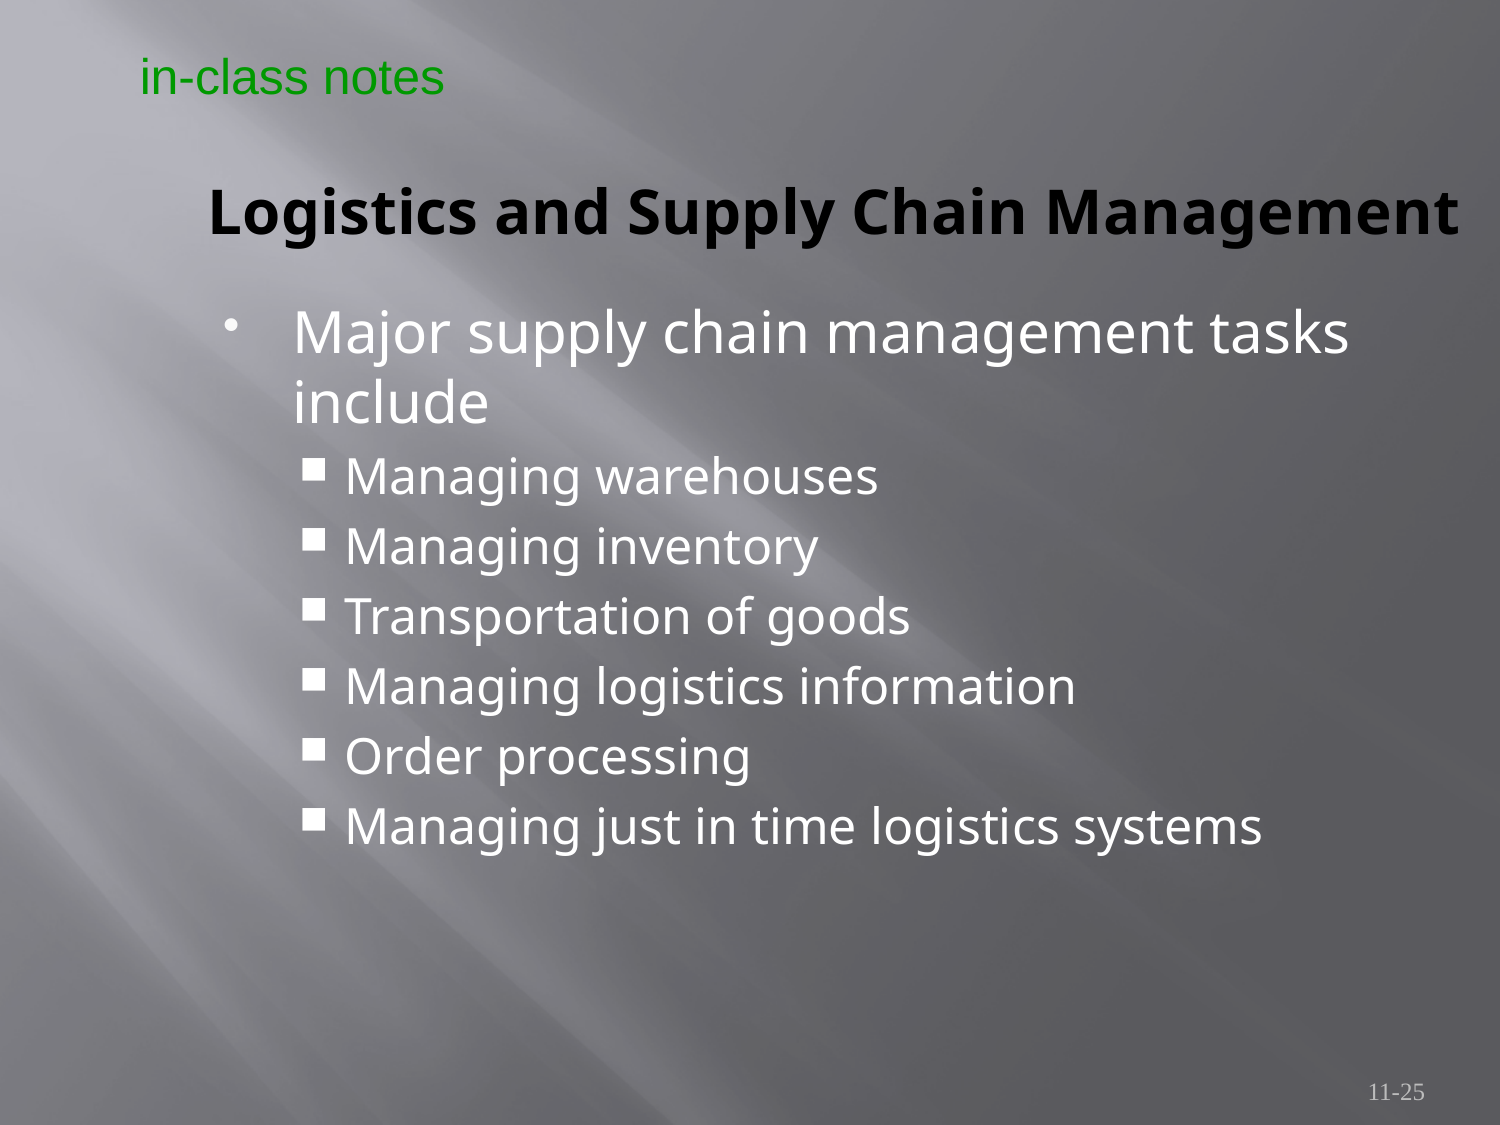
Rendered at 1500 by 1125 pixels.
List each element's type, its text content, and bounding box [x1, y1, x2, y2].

title Logistics and Supply Chain Management [187, 125, 1500, 287]
list Major supply chain management tasks include Managing warehouses Managing inventory Transportation of goods Managing logistics information Order processing Managing just in time logistics systems [187, 287, 1500, 988]
slide_number 11-25 [1299, 1052, 1425, 1113]
text_box in-class notes [125, 37, 688, 113]
